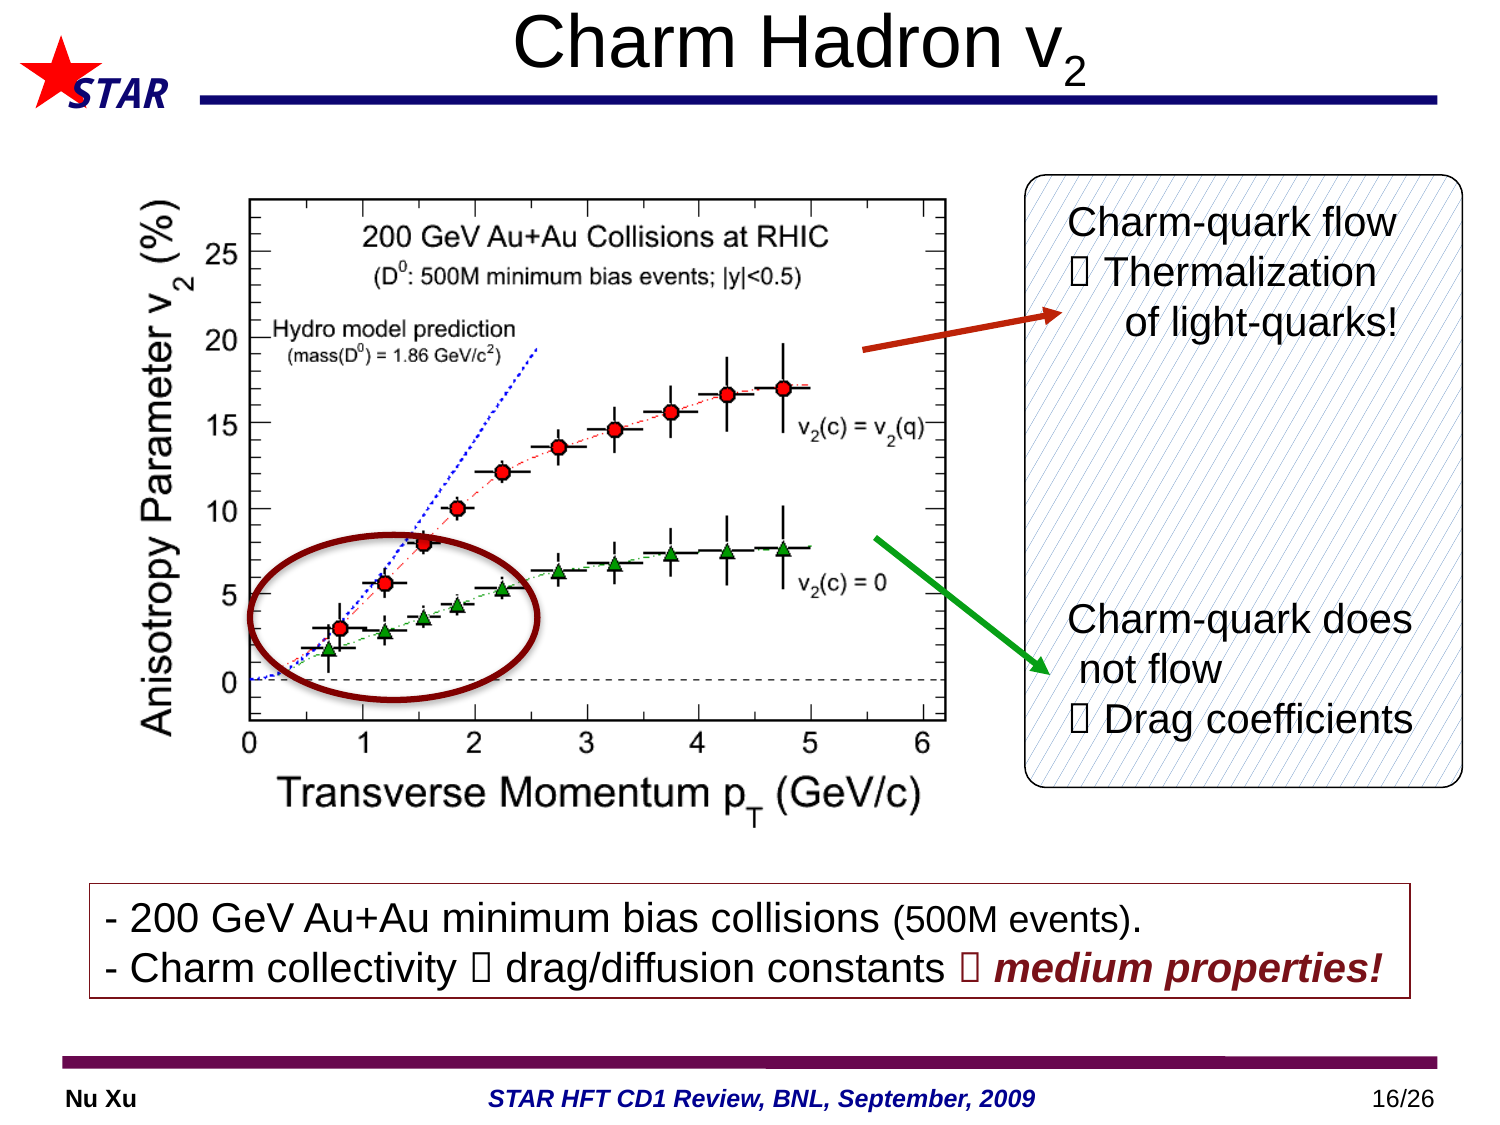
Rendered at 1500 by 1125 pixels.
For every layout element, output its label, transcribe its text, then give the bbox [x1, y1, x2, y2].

text_box Charm-quark does not flow  Drag coefficients [1052, 584, 1450, 750]
text_box Charm-quark flow  Thermalization of light-quarks! [1052, 187, 1450, 353]
picture [125, 187, 963, 838]
text_box [1024, 174, 1463, 788]
text_box [967, 609, 1051, 676]
title Charm Hadron v2 [162, 0, 1438, 138]
text_box [967, 308, 1063, 331]
text_box - 200 GeV Au+Au minimum bias collisions (500M events). - Charm collectivity  drag/diffusion constants  medium properties! [89, 883, 1410, 999]
